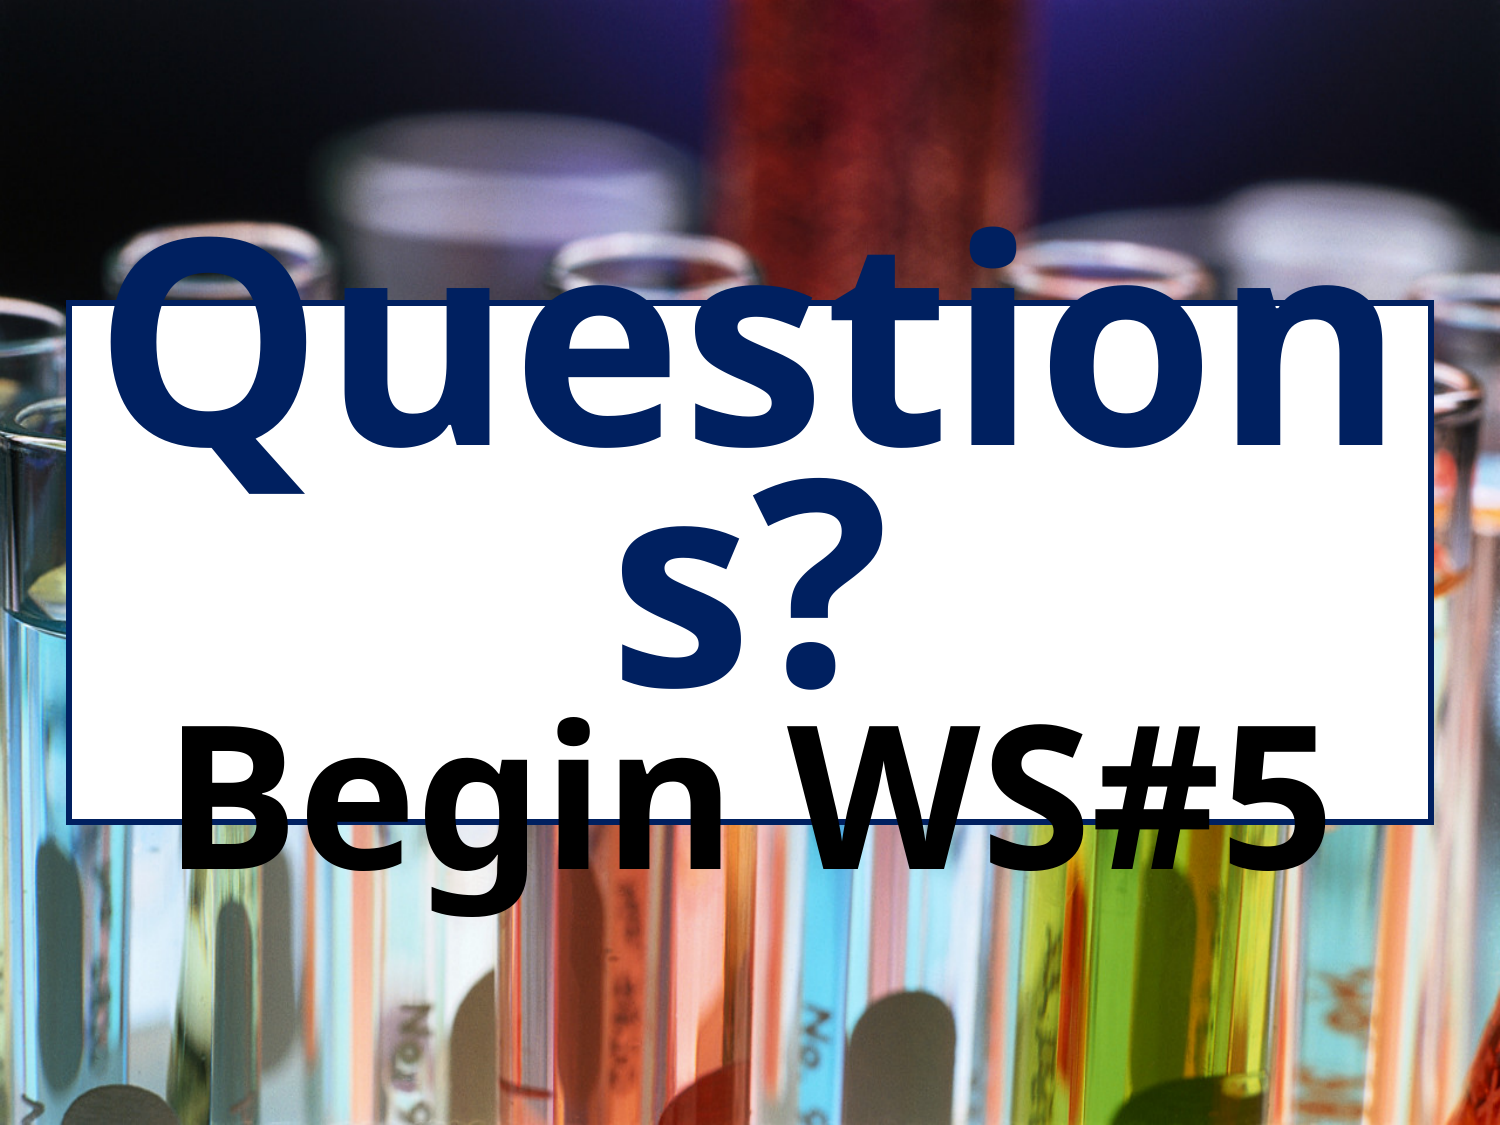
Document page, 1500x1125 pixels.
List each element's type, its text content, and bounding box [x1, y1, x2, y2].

picture [0, 0, 1500, 1125]
list Questions? Begin WS#5 [68, 303, 1432, 822]
